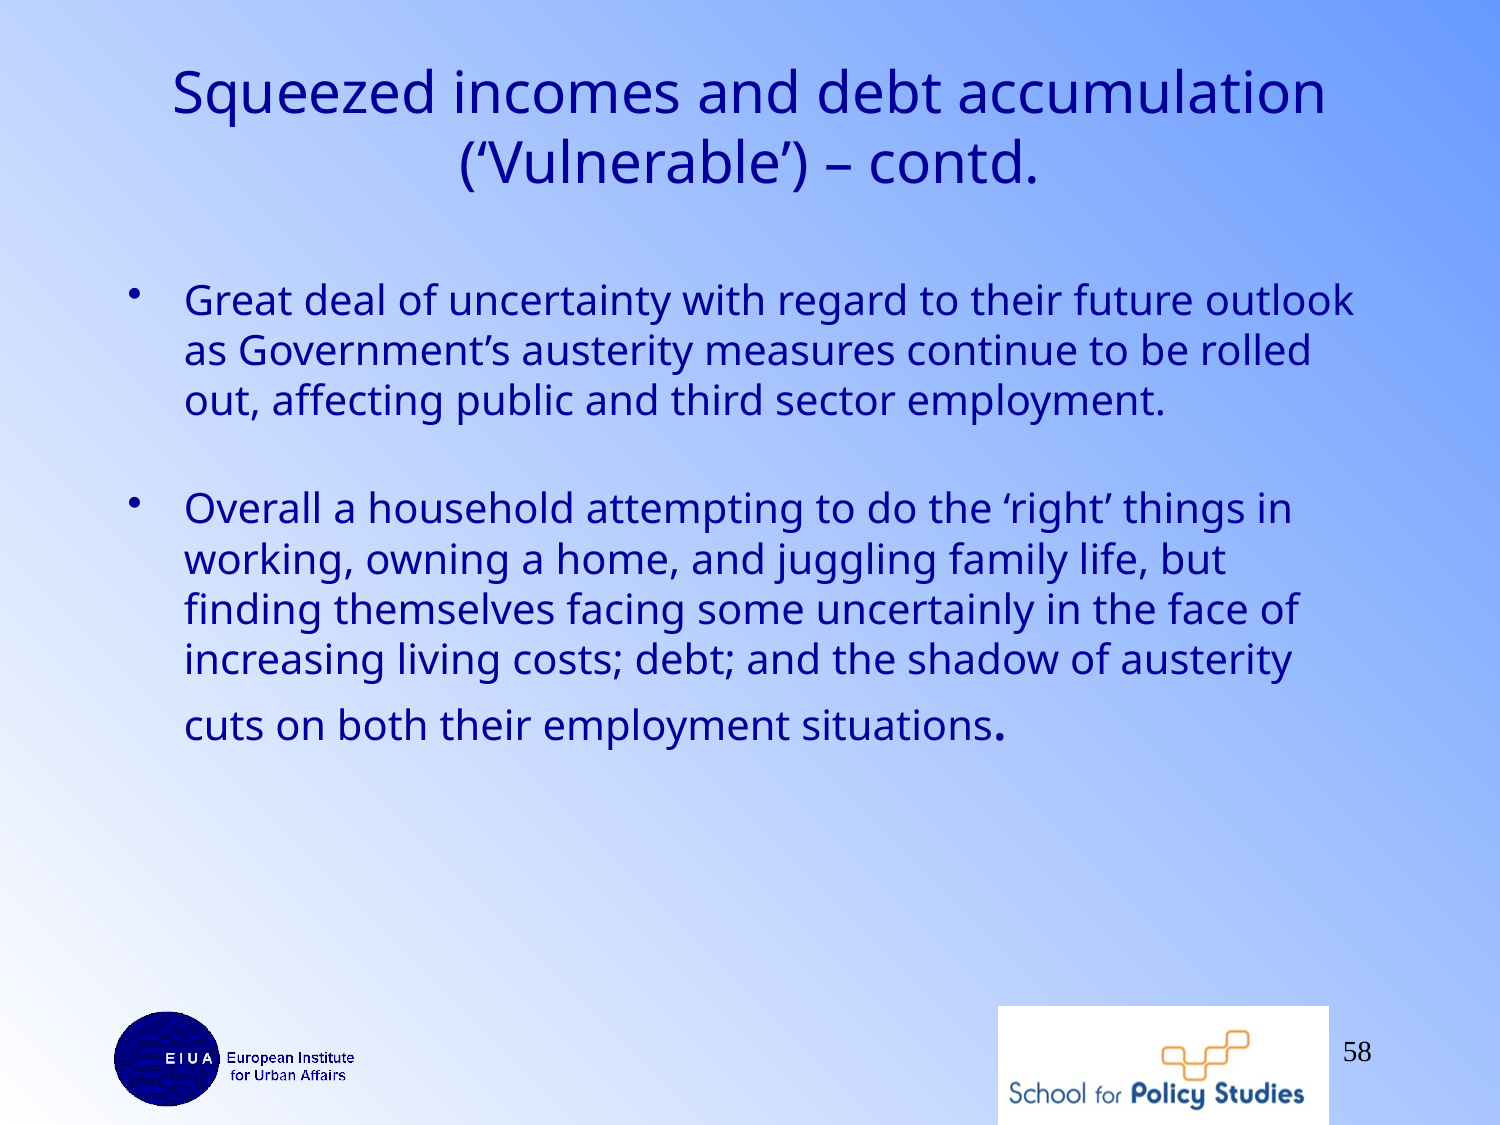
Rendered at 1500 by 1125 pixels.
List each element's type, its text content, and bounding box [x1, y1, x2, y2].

picture [99, 1000, 363, 1125]
slide_number 58 [1334, 1025, 1388, 1100]
picture [997, 1006, 1330, 1125]
list Great deal of uncertainty with regard to their future outlook as Government’s austerity measures continue to be rolled out, affecting public and third sector employment. Overall a household attempting to do the ‘right’ things in working, owning a home, and juggling family life, but finding themselves facing some uncertainly in the face of increasing living costs; debt; and the shadow of austerity cuts on both their employment situations. [112, 208, 1388, 1000]
title Squeezed incomes and debt accumulation (‘Vulnerable’) – contd. [112, 54, 1388, 197]
